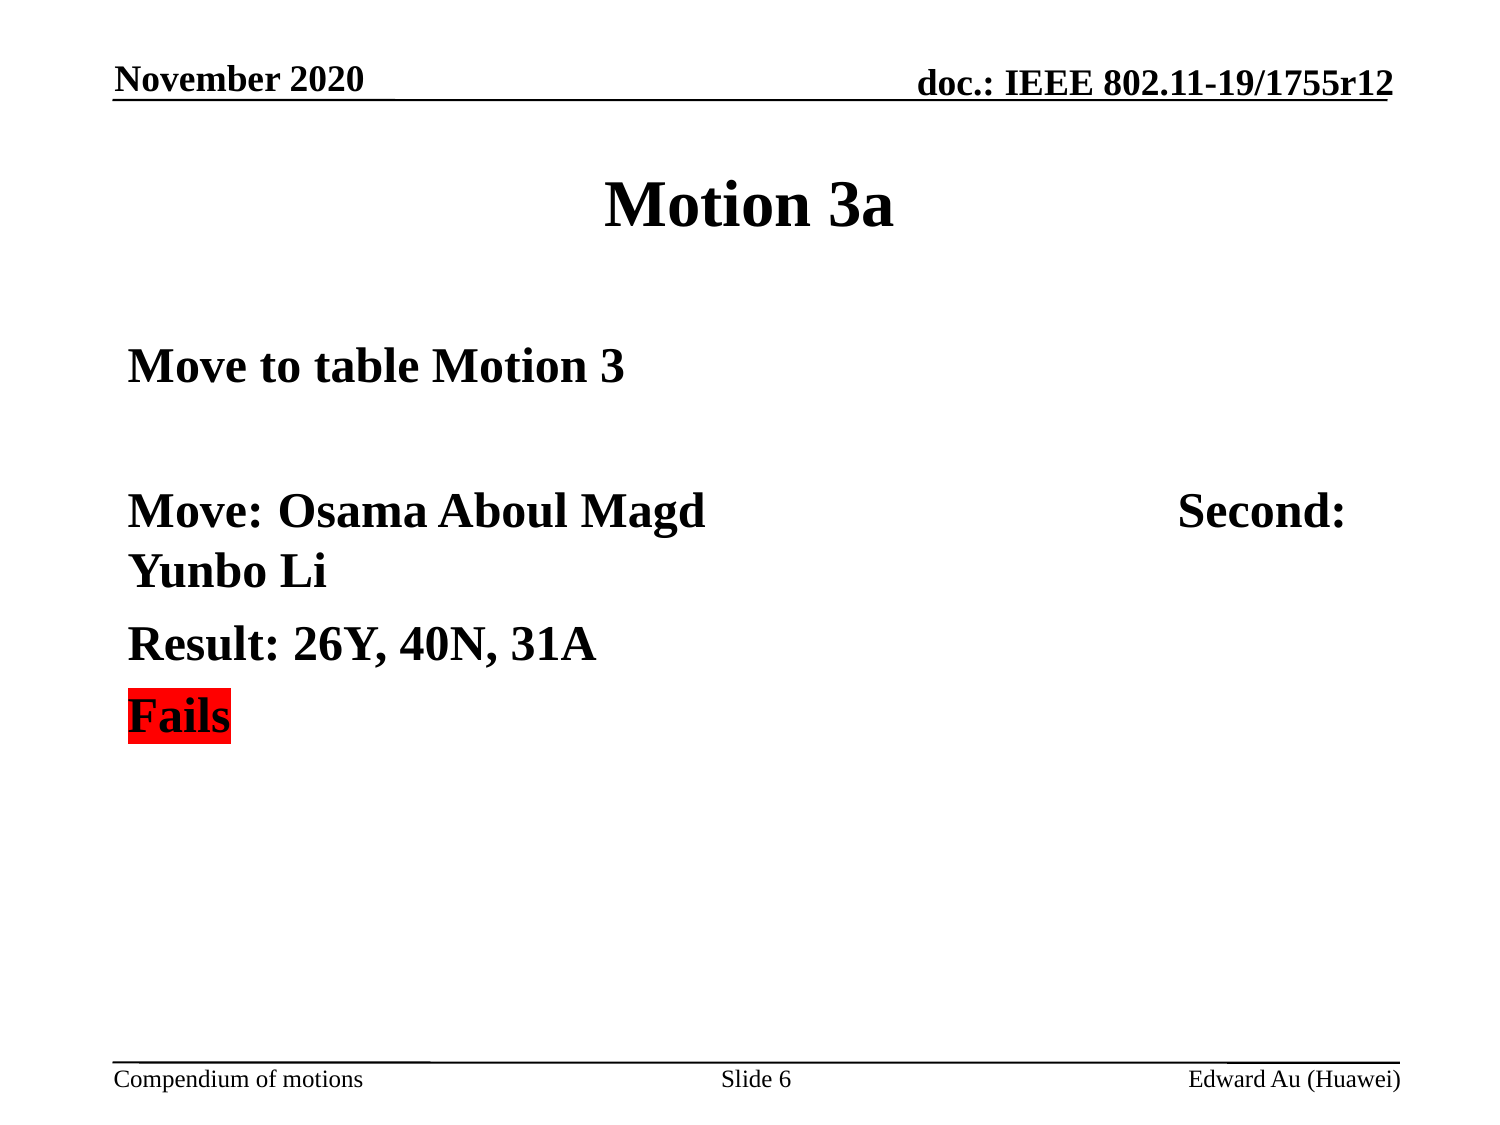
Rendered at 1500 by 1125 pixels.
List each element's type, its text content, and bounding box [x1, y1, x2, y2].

slide_number Slide 6 [712, 1061, 800, 1123]
title Motion 3a [112, 112, 1388, 288]
footer Edward Au (Huawei) [878, 1061, 1402, 1093]
list Move to table Motion 3 Move: Osama Aboul Magd Second: Yunbo Li Result: 26Y, 40N, 31A Fails [112, 324, 1388, 1000]
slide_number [114, 54, 423, 100]
